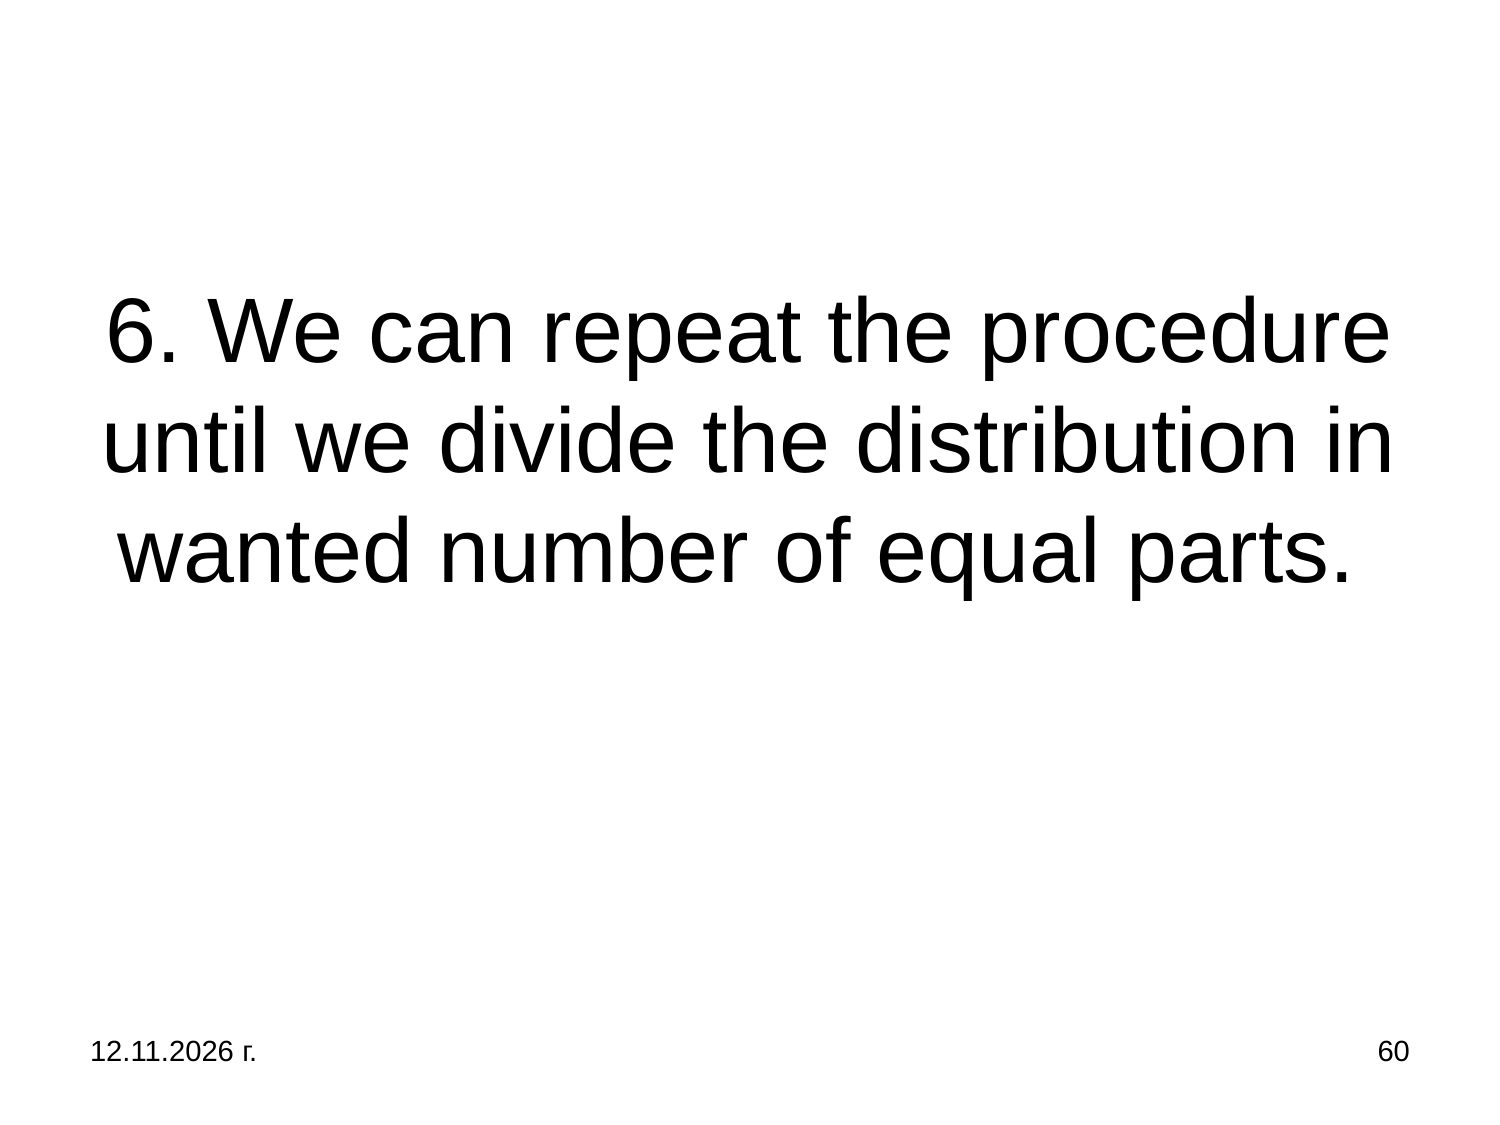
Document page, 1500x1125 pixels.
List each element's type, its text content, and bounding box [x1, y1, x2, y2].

title 6. We can repeat the procedure until we divide the distribution in wanted number of equal parts. [75, 45, 1425, 1047]
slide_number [75, 1024, 425, 1103]
slide_number 60 [1074, 1024, 1425, 1103]
